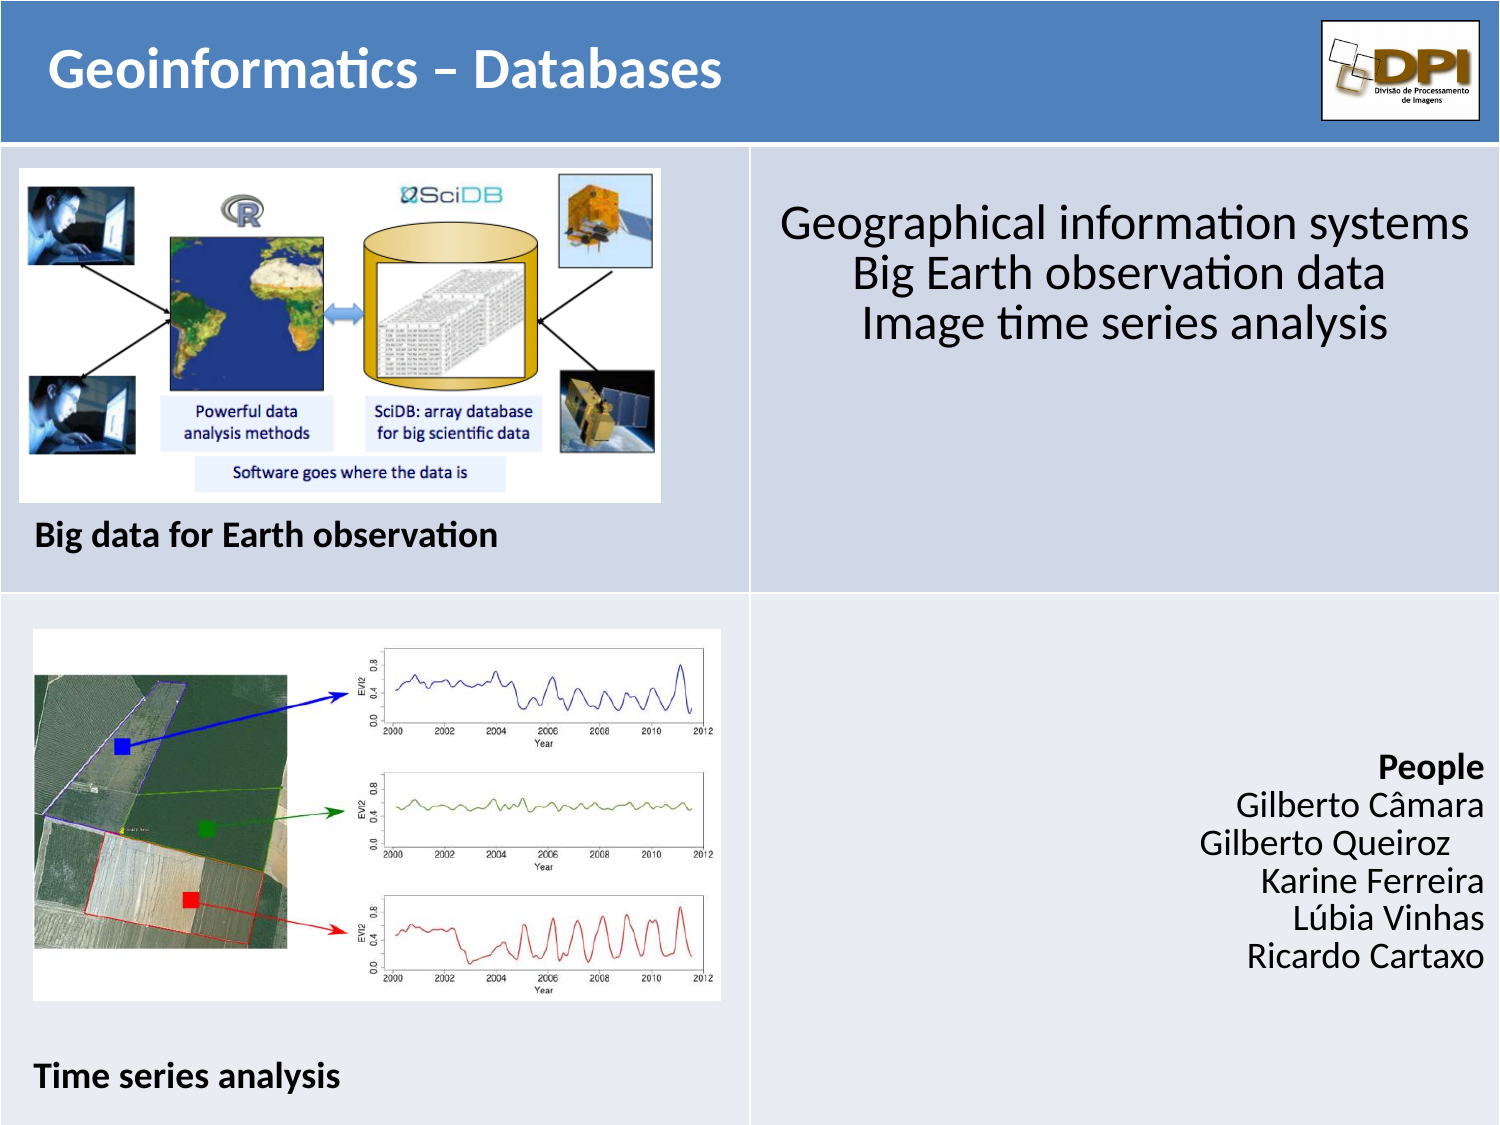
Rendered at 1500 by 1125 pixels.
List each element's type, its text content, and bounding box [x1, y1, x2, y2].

table_cell [1, 594, 749, 1125]
text_box Big data for Earth observation [19, 510, 630, 563]
picture [1321, 19, 1480, 121]
picture [19, 168, 661, 503]
text_box Time series analysis [18, 1044, 721, 1104]
table_header Geoinformatics – Databases [1, 1, 1499, 142]
picture [33, 628, 721, 1001]
table_cell [1, 147, 749, 592]
table_cell Geographical information systems Big Earth observation data Image time series analysis [751, 147, 1499, 592]
table_cell People Gilberto Câmara Gilberto Queiroz Karine Ferreira Lúbia Vinhas Ricardo Cartaxo [751, 594, 1499, 1125]
